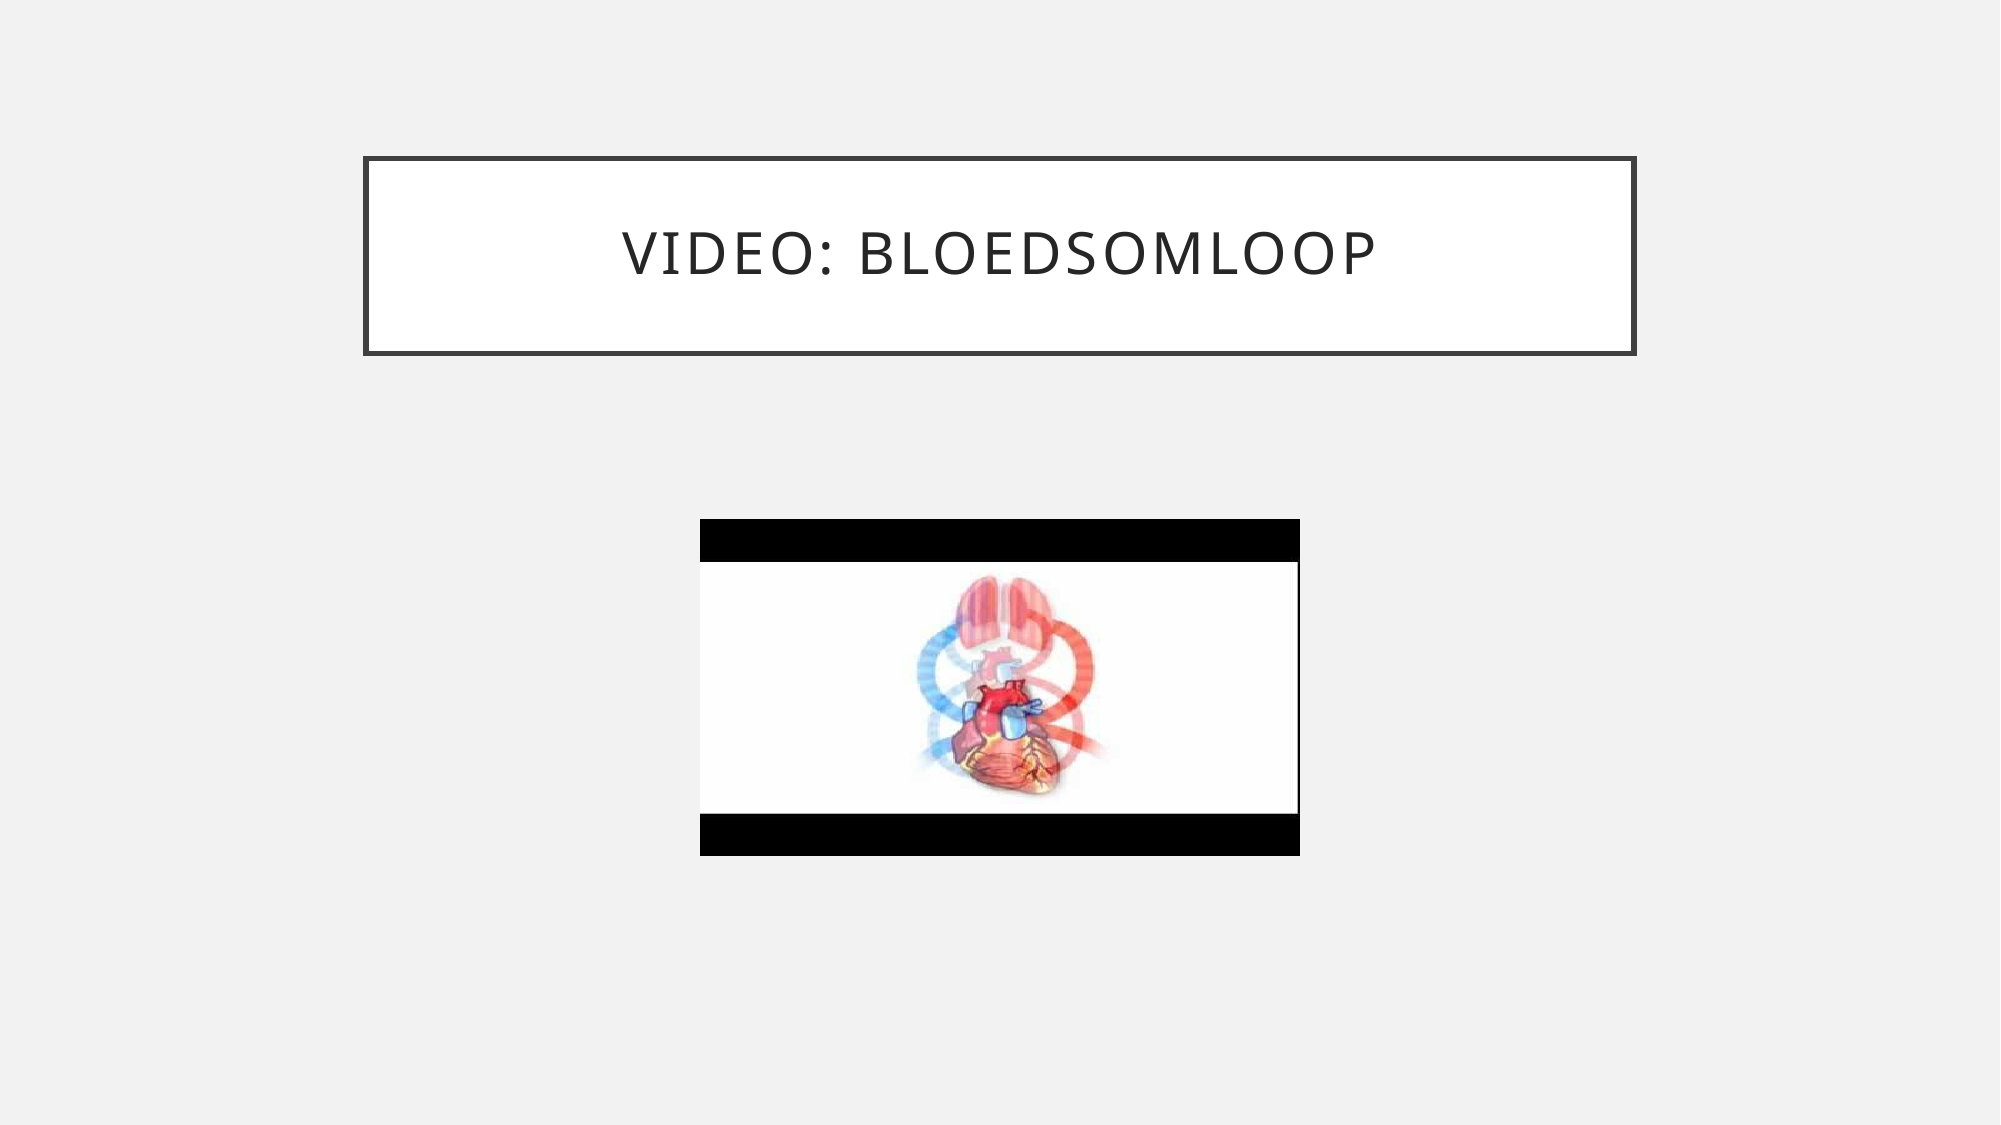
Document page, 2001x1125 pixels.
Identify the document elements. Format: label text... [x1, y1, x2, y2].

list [699, 518, 1300, 856]
title Video: bloedsomloop [363, 156, 1637, 356]
